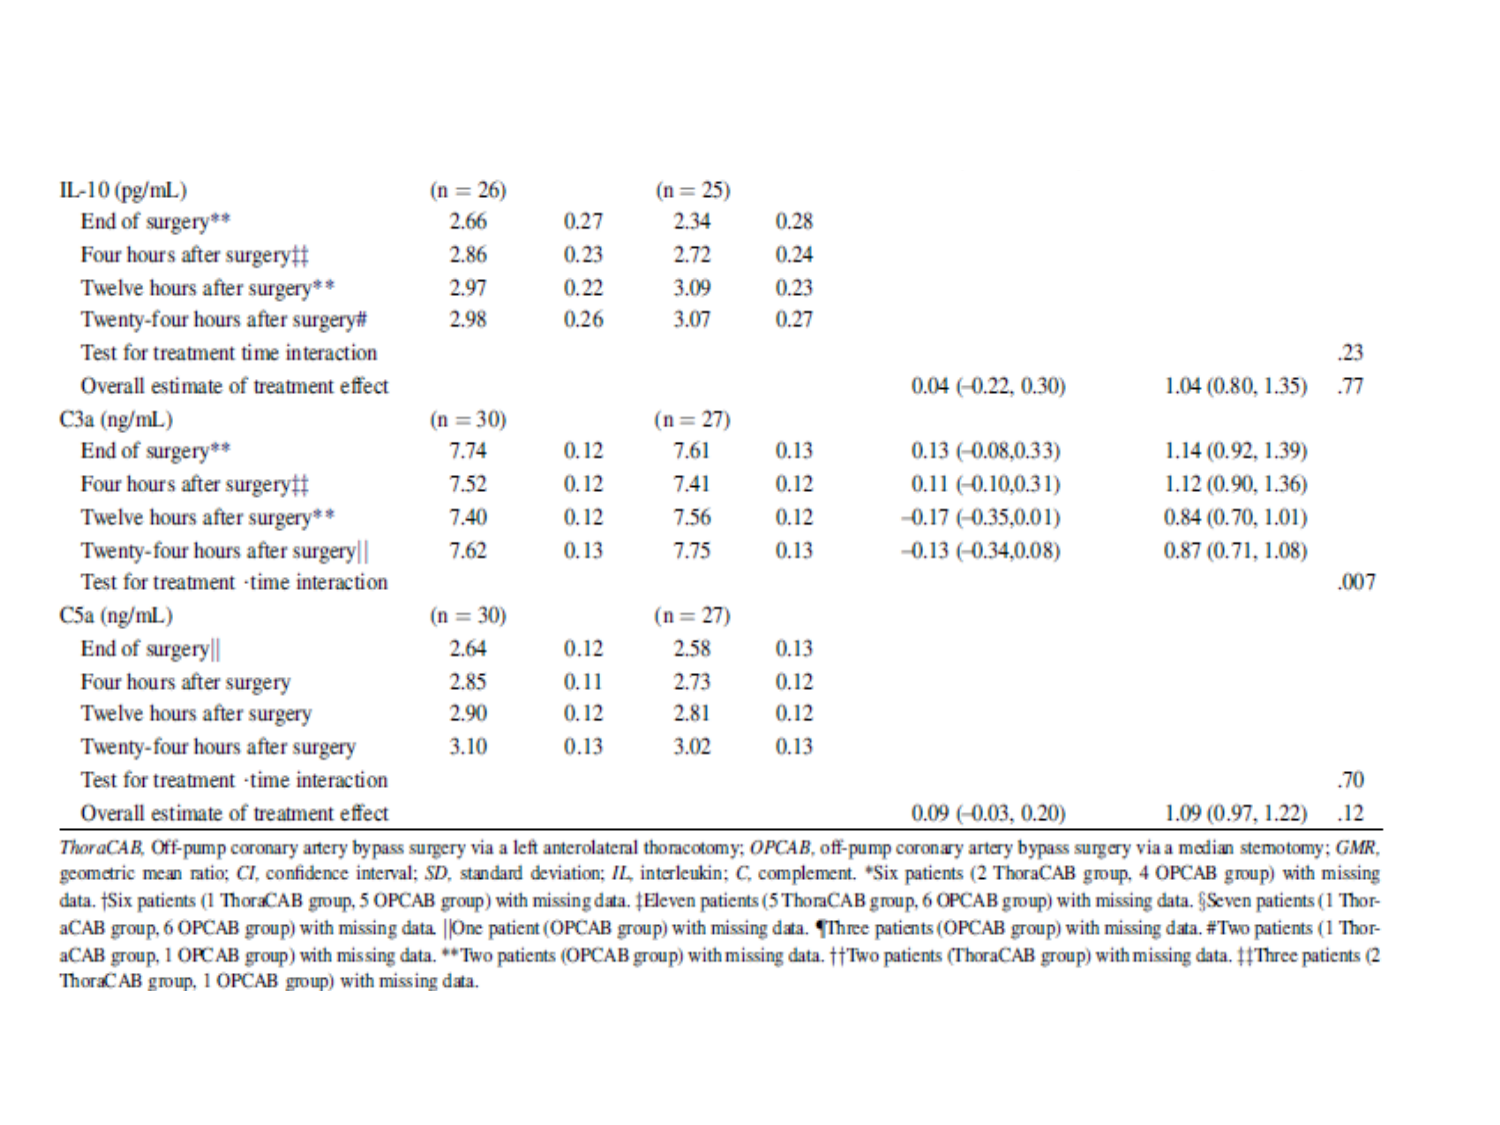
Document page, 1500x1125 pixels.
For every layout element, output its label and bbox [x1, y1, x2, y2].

picture [0, 170, 1480, 992]
